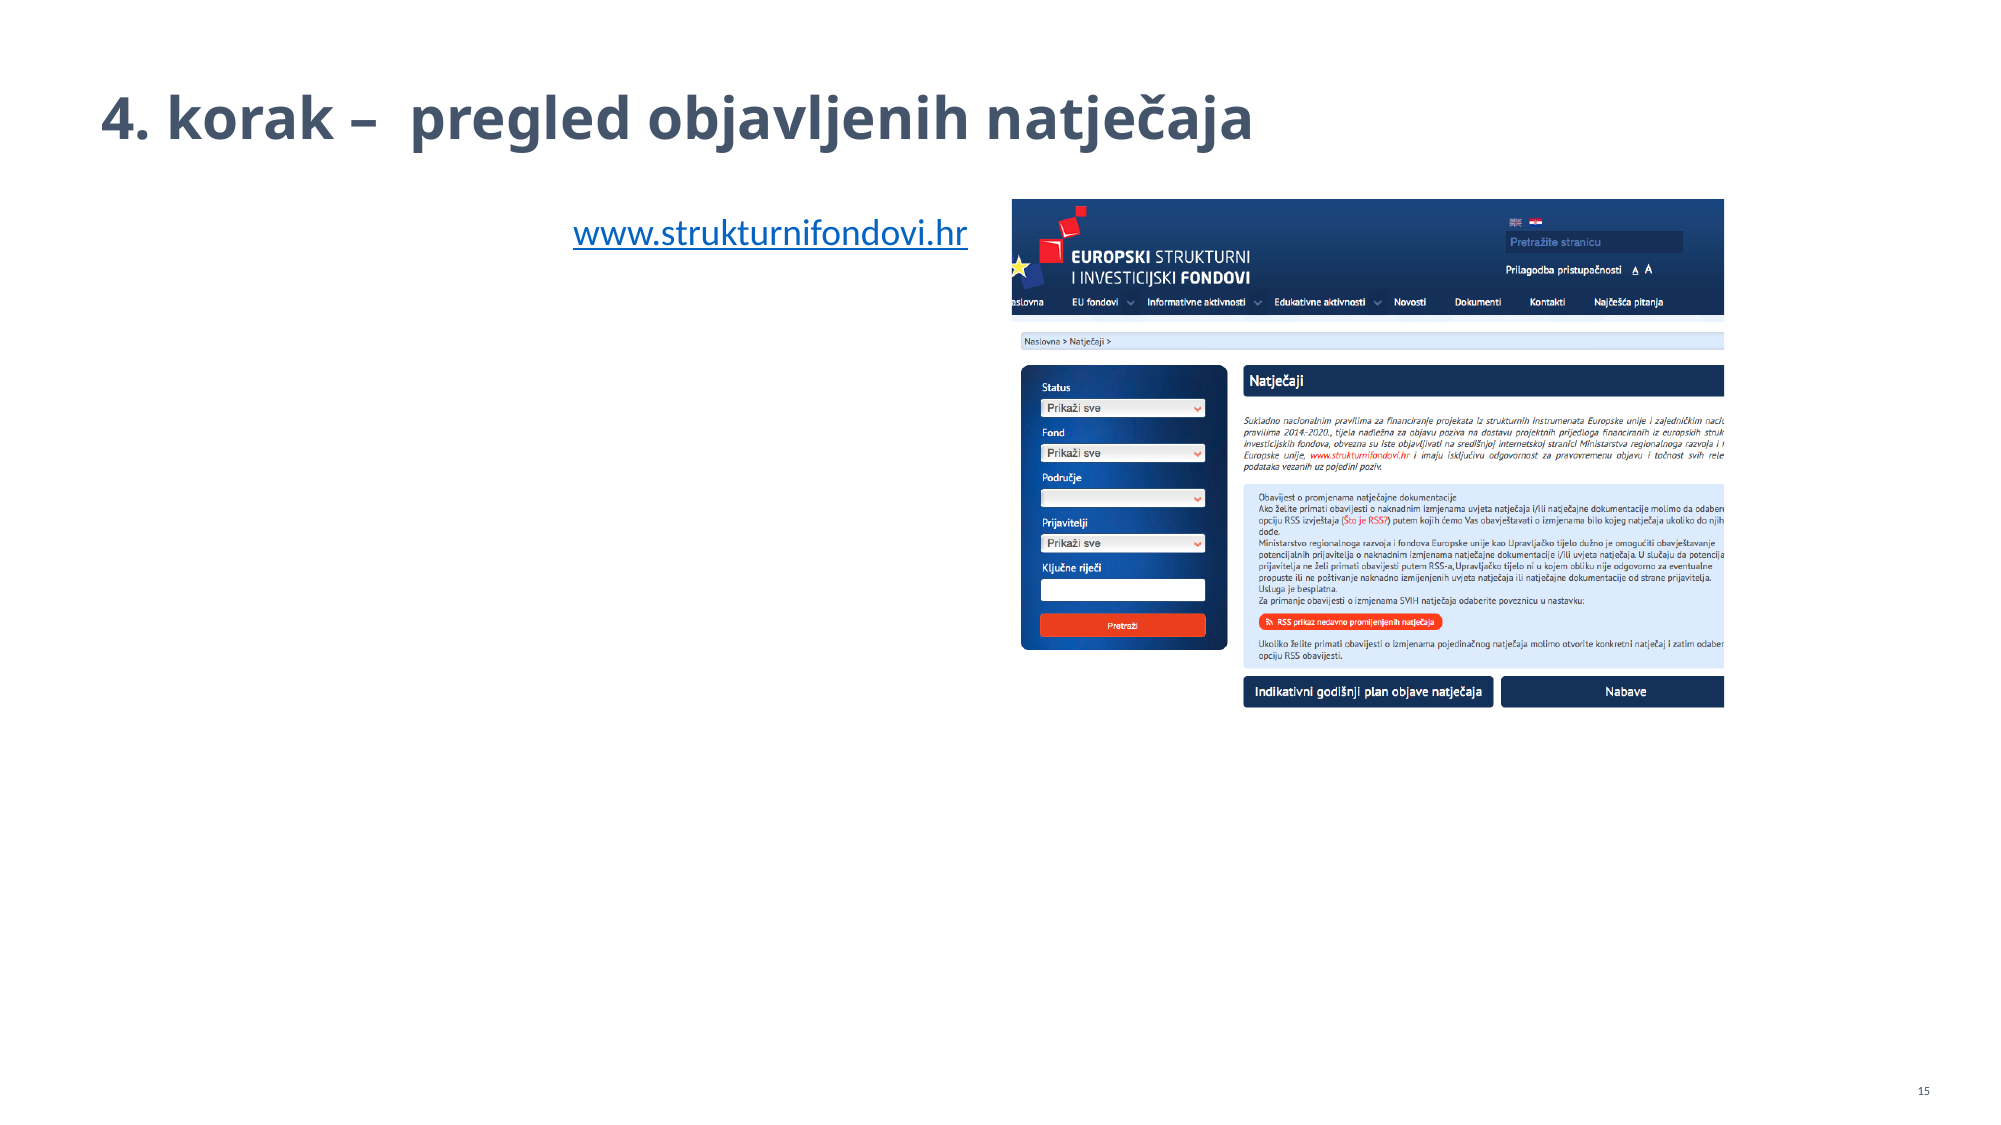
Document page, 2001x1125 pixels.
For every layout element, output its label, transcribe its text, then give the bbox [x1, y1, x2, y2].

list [1011, 199, 1725, 711]
text_box www.strukturnifondovi.hr [558, 200, 1011, 305]
title 4. korak – pregled objavljenih natječaja [86, 32, 1725, 209]
